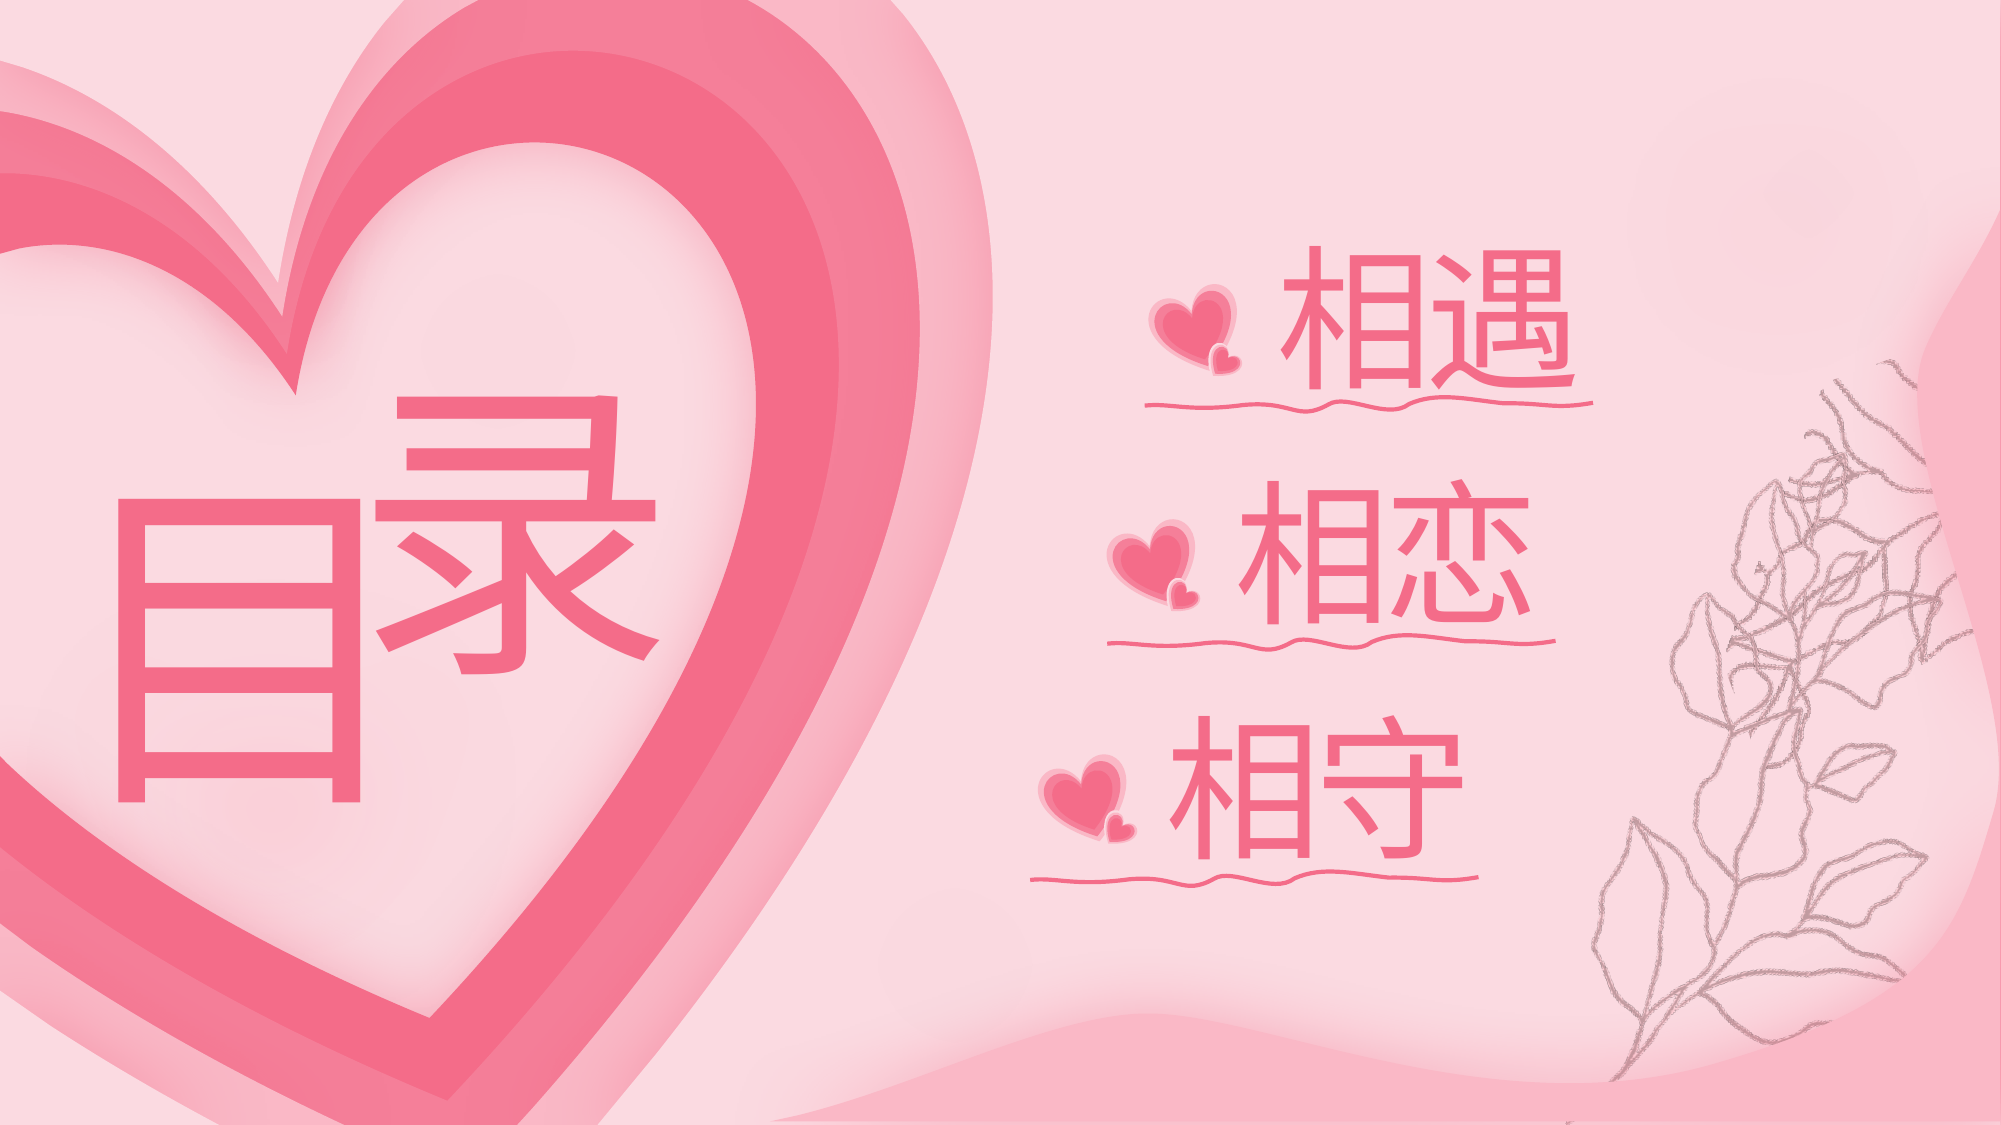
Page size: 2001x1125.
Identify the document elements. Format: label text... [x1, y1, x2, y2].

text_box [1030, 870, 1479, 887]
text_box 相恋 [1178, 428, 1573, 669]
text_box 相遇 [1220, 193, 1609, 434]
text_box [1144, 396, 1594, 413]
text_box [1145, 282, 1247, 381]
text_box 相守 [1109, 663, 1504, 904]
text_box 录 [292, 295, 737, 750]
text_box [1107, 634, 1556, 651]
text_box 目 [0, 384, 490, 818]
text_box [1103, 517, 1205, 616]
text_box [1035, 752, 1137, 848]
